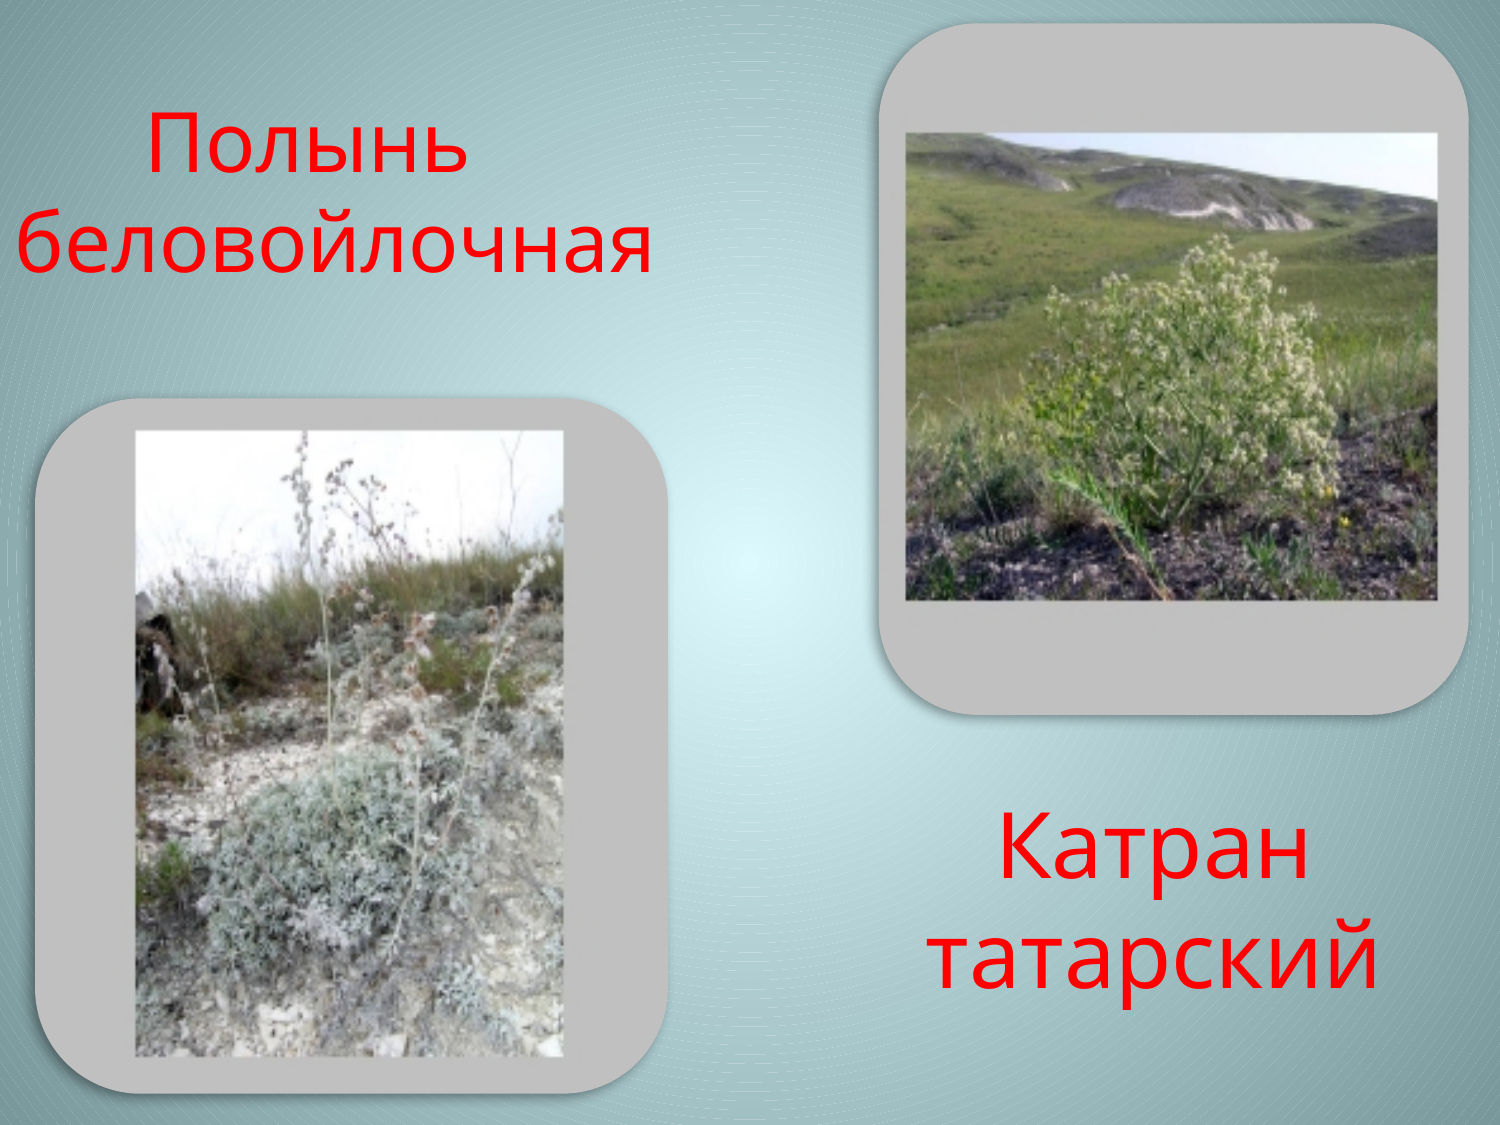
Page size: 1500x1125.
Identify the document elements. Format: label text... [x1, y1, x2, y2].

title Катран татарский [808, 773, 1500, 1020]
text_box Полынь беловойлочная [0, 81, 844, 297]
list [878, 23, 1469, 715]
picture [35, 398, 668, 1094]
